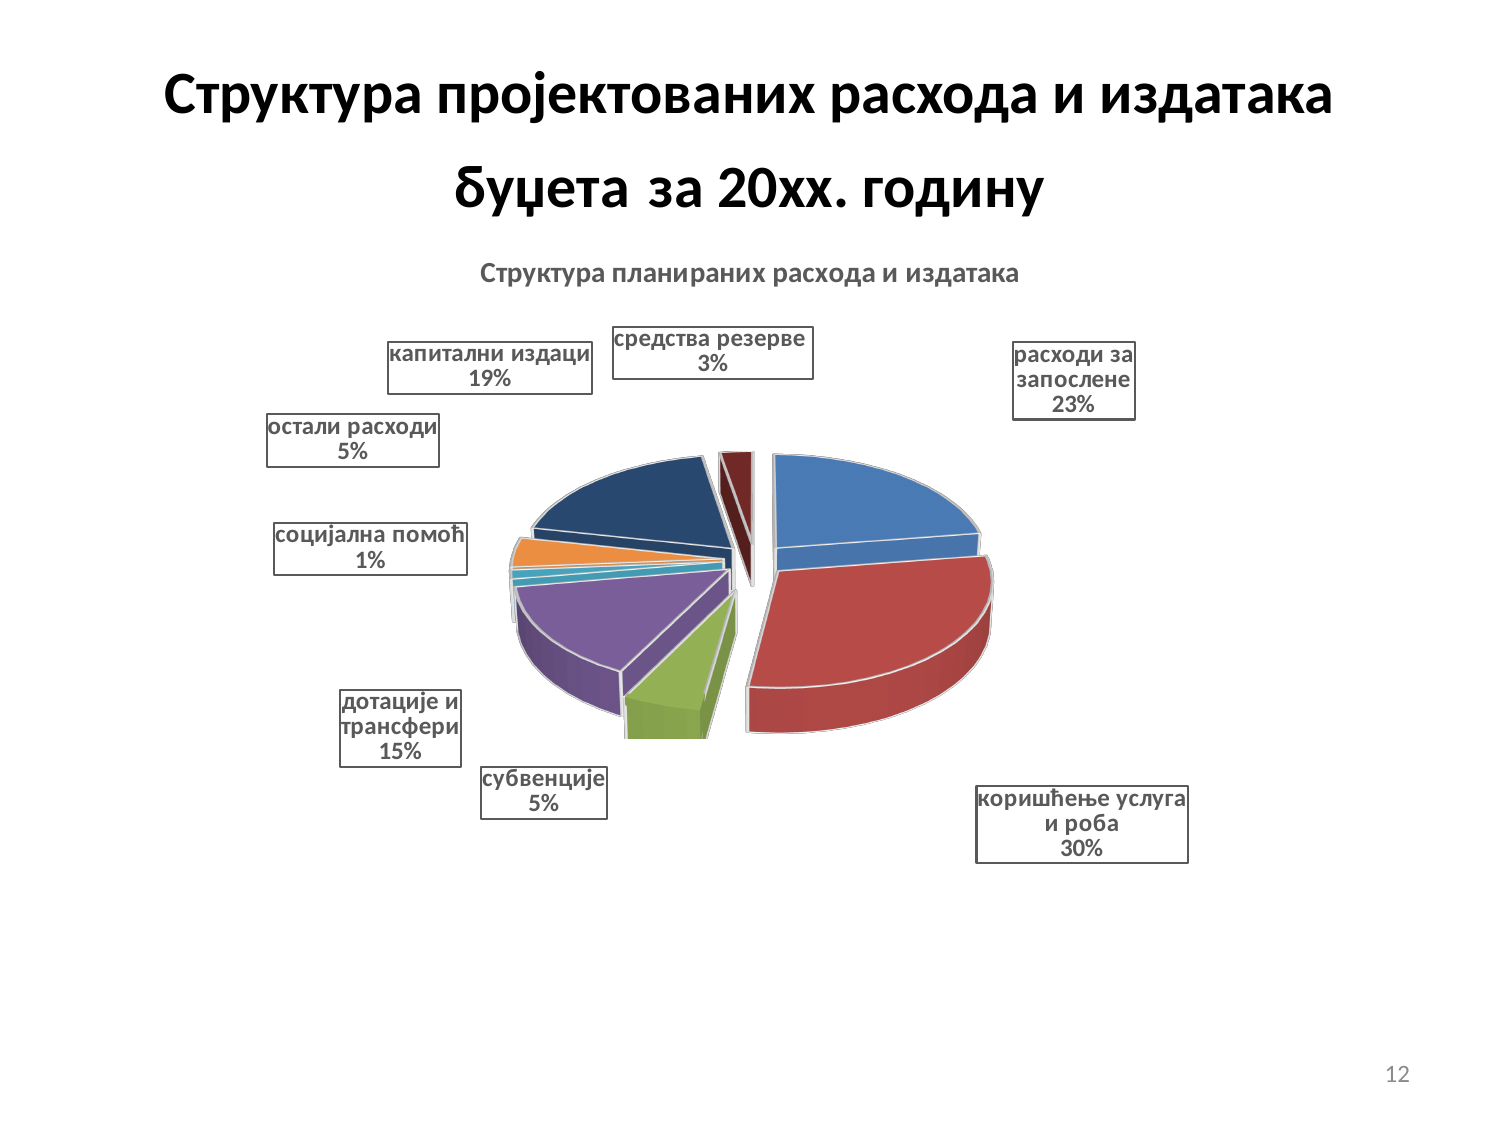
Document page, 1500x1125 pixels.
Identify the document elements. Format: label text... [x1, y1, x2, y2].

chart [194, 230, 1258, 979]
title Структура пројектованих расхода и издатака буџета за 20хх. годину [75, 45, 1425, 233]
slide_number 12 [1074, 1042, 1425, 1103]
